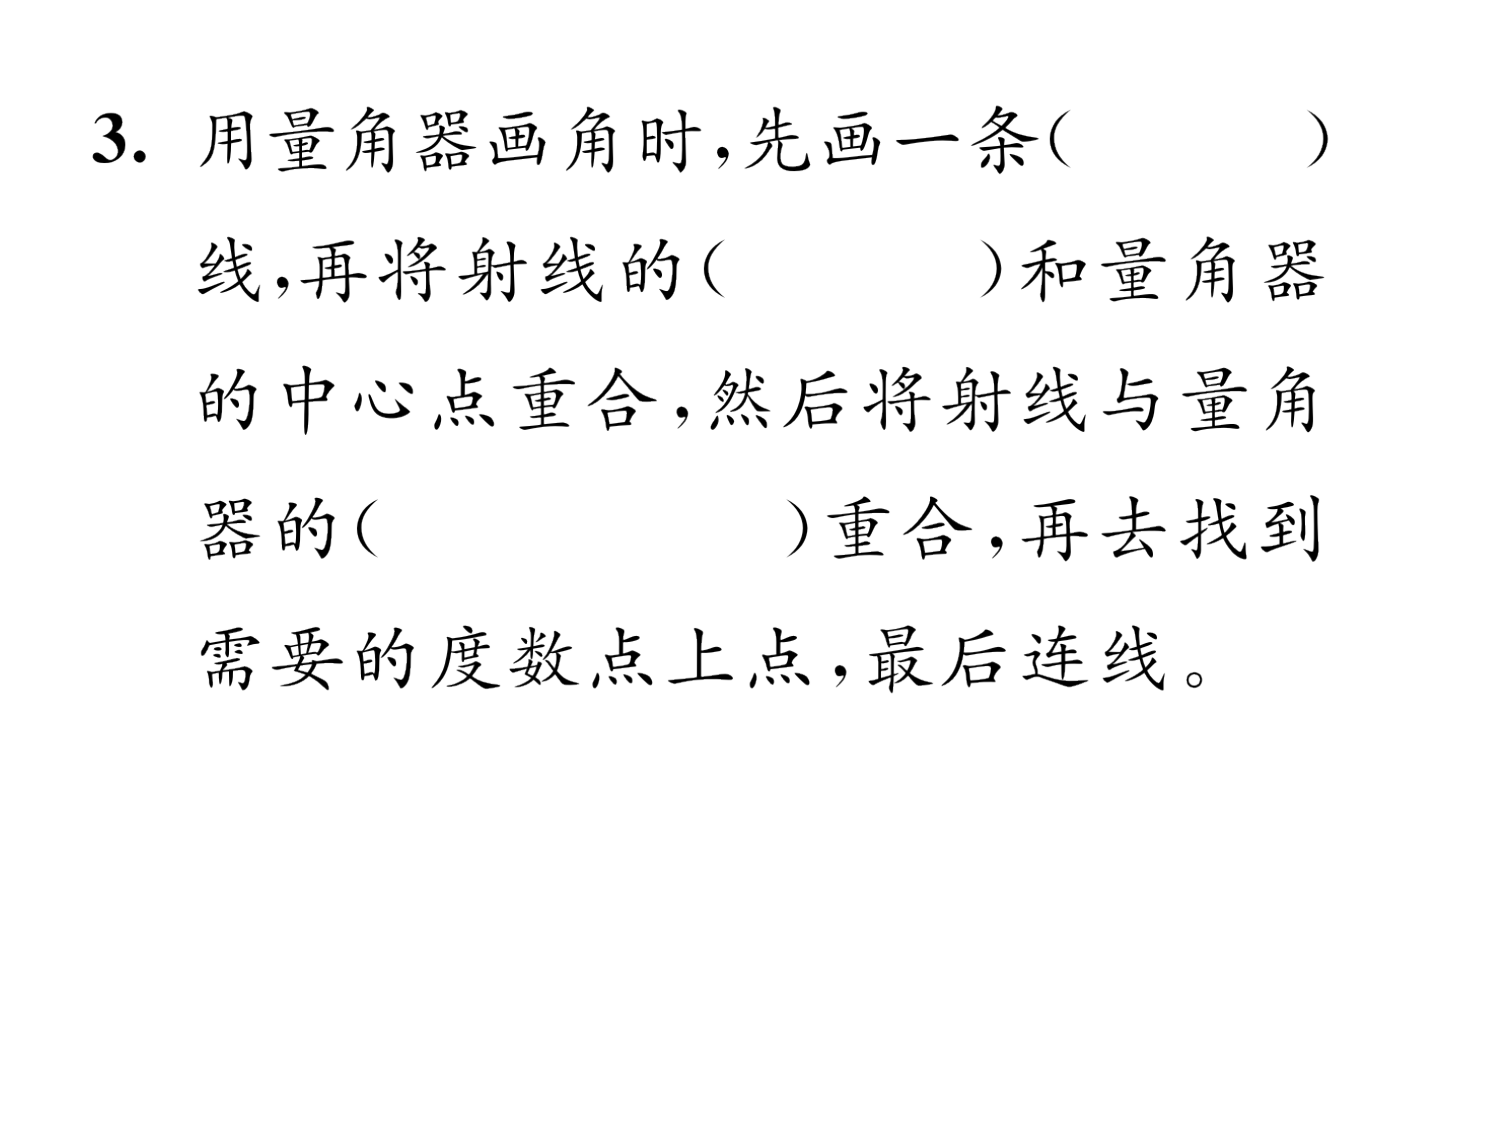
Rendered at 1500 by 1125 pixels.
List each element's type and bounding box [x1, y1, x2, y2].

picture [86, 78, 1500, 714]
